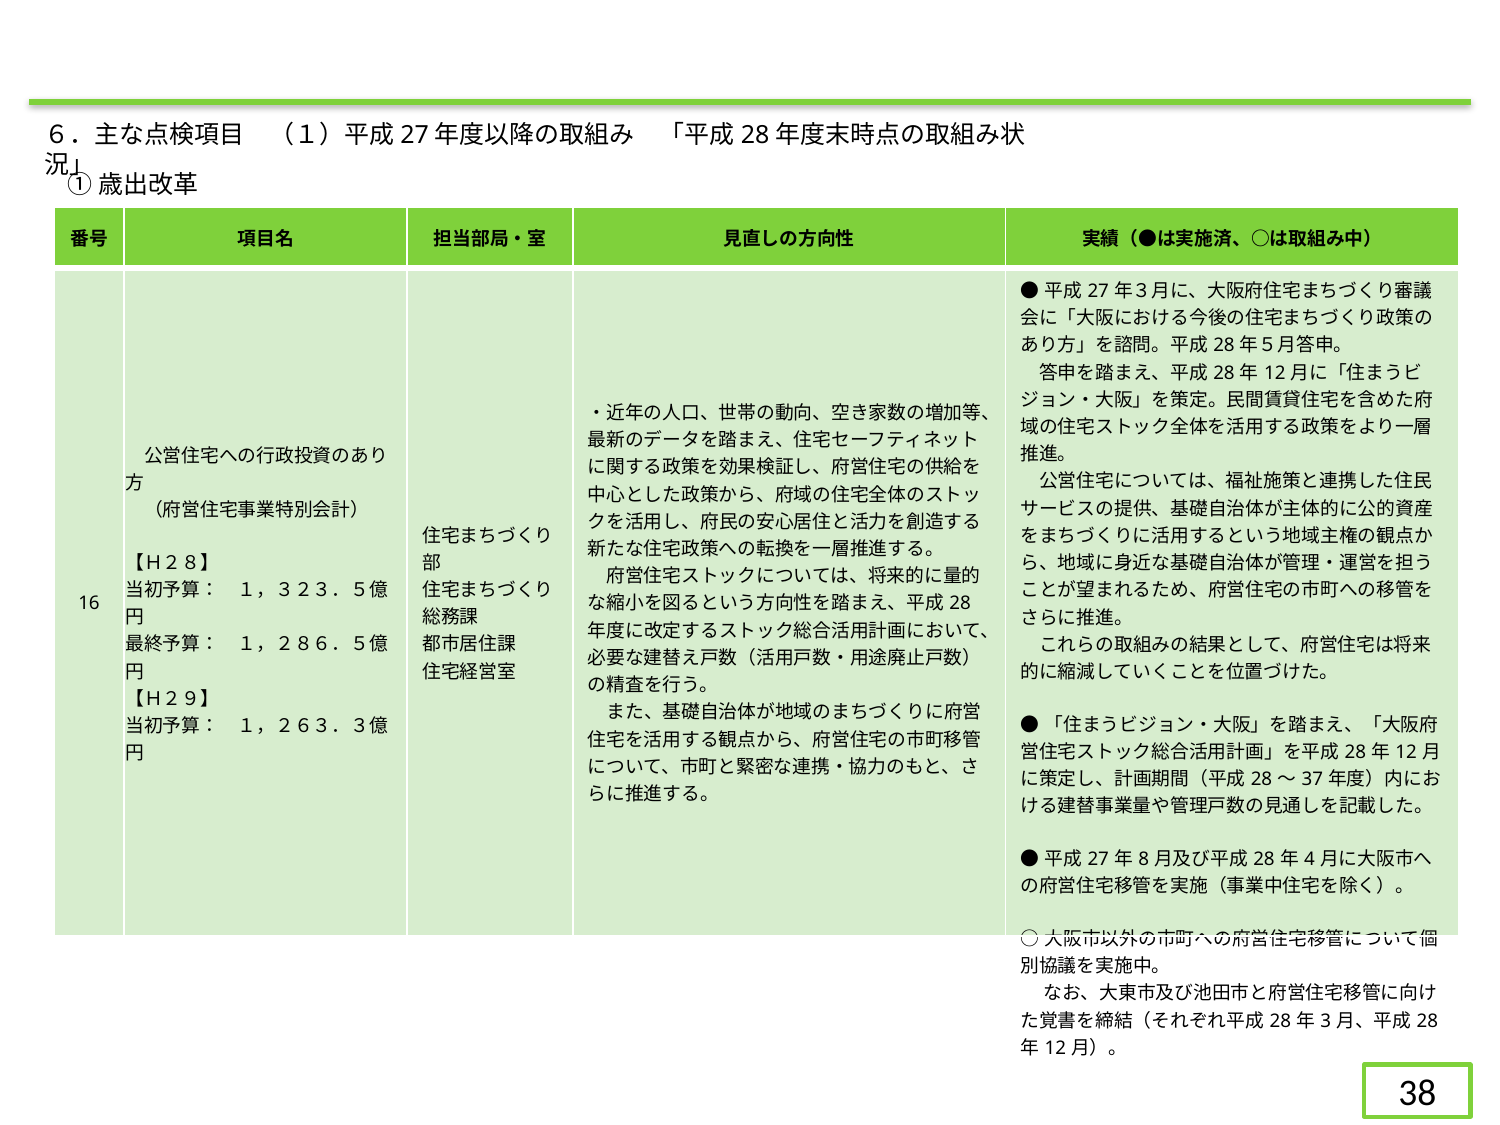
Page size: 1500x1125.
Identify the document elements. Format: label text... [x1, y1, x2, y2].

table_header 見直しの方向性 [574, 208, 1005, 265]
table_header 番号 [55, 208, 123, 265]
table_header 実績（●は実施済、○は取組み中） [1006, 208, 1458, 265]
table_cell 公営住宅への行政投資のあり方 （府営住宅事業特別会計） 【Ｈ２８】 当初予算： １，３２３．５億円 最終予算： １，２８６．５億円 【Ｈ２９】 当初予算： １，２６３．３億円 [125, 271, 406, 935]
table_header 担当部局・室 [408, 208, 572, 265]
text_box ６．主な点検項目 （１）平成27年度以降の取組み 「平成28年度末時点の取組み状況」 [29, 112, 1046, 186]
table_cell ●平成27年３月に、大阪府住宅まちづくり審議会に「大阪における今後の住宅まちづくり政策のあり方」を諮問。平成28年５月答申。 答申を踏まえ、平成28年12月に「住まうビジョン・大阪」を策定。民間賃貸住宅を含めた府域の住宅ストック全体を活用する政策をより一層推進。 公営住宅については、福祉施策と連携した住民サービスの提供、基礎自治体が主体的に公的資産をまちづくりに活用するという地域主権の観点から、地域に身近な基礎自治体が管理・運営を担うことが望まれるため、府営住宅の市町への移管をさらに推進。 これらの取組みの結果として、府営住宅は将来的に縮減していくことを位置づけた。 ●「住まうビジョン・大阪」を踏まえ、「大阪府営住宅ストック総合活用計画」を平成28年12月に策定し、計画期間（平成28～37年度）内における建替事業量や管理戸数の見通しを記載した。 ●平成27年8月及び平成28年4月に大阪市への府営住宅移管を実施（事業中住宅を除く）。 ○大阪市以外の市町への府営住宅移管について個別協議を実施中。 なお、大東市及び池田市と府営住宅移管に向けた覚書を締結（それぞれ平成28年3月、平成28年12月）。 [1006, 271, 1458, 935]
table_cell 住宅まちづくり部 住宅まちづくり総務課 都市居住課 住宅経営室 [408, 271, 572, 935]
text_box ①歳出改革 [52, 161, 214, 206]
table_header 項目名 [125, 208, 406, 265]
text_box 38 [1362, 1062, 1473, 1119]
table_cell ・近年の人口、世帯の動向、空き家数の増加等、最新のデータを踏まえ、住宅セーフティネットに関する政策を効果検証し、府営住宅の供給を中心とした政策から、府域の住宅全体のストックを活用し、府民の安心居住と活力を創造する新たな住宅政策への転換を一層推進する。 府営住宅ストックについては、将来的に量的な縮小を図るという方向性を踏まえ、平成28年度に改定するストック総合活用計画において、必要な建替え戸数（活用戸数・用途廃止戸数）の精査を行う。 また、基礎自治体が地域のまちづくりに府営住宅を活用する観点から、府営住宅の市町移管について、市町と緊密な連携・協力のもと、さらに推進する。 [574, 271, 1005, 935]
table_cell 16 [55, 271, 123, 935]
